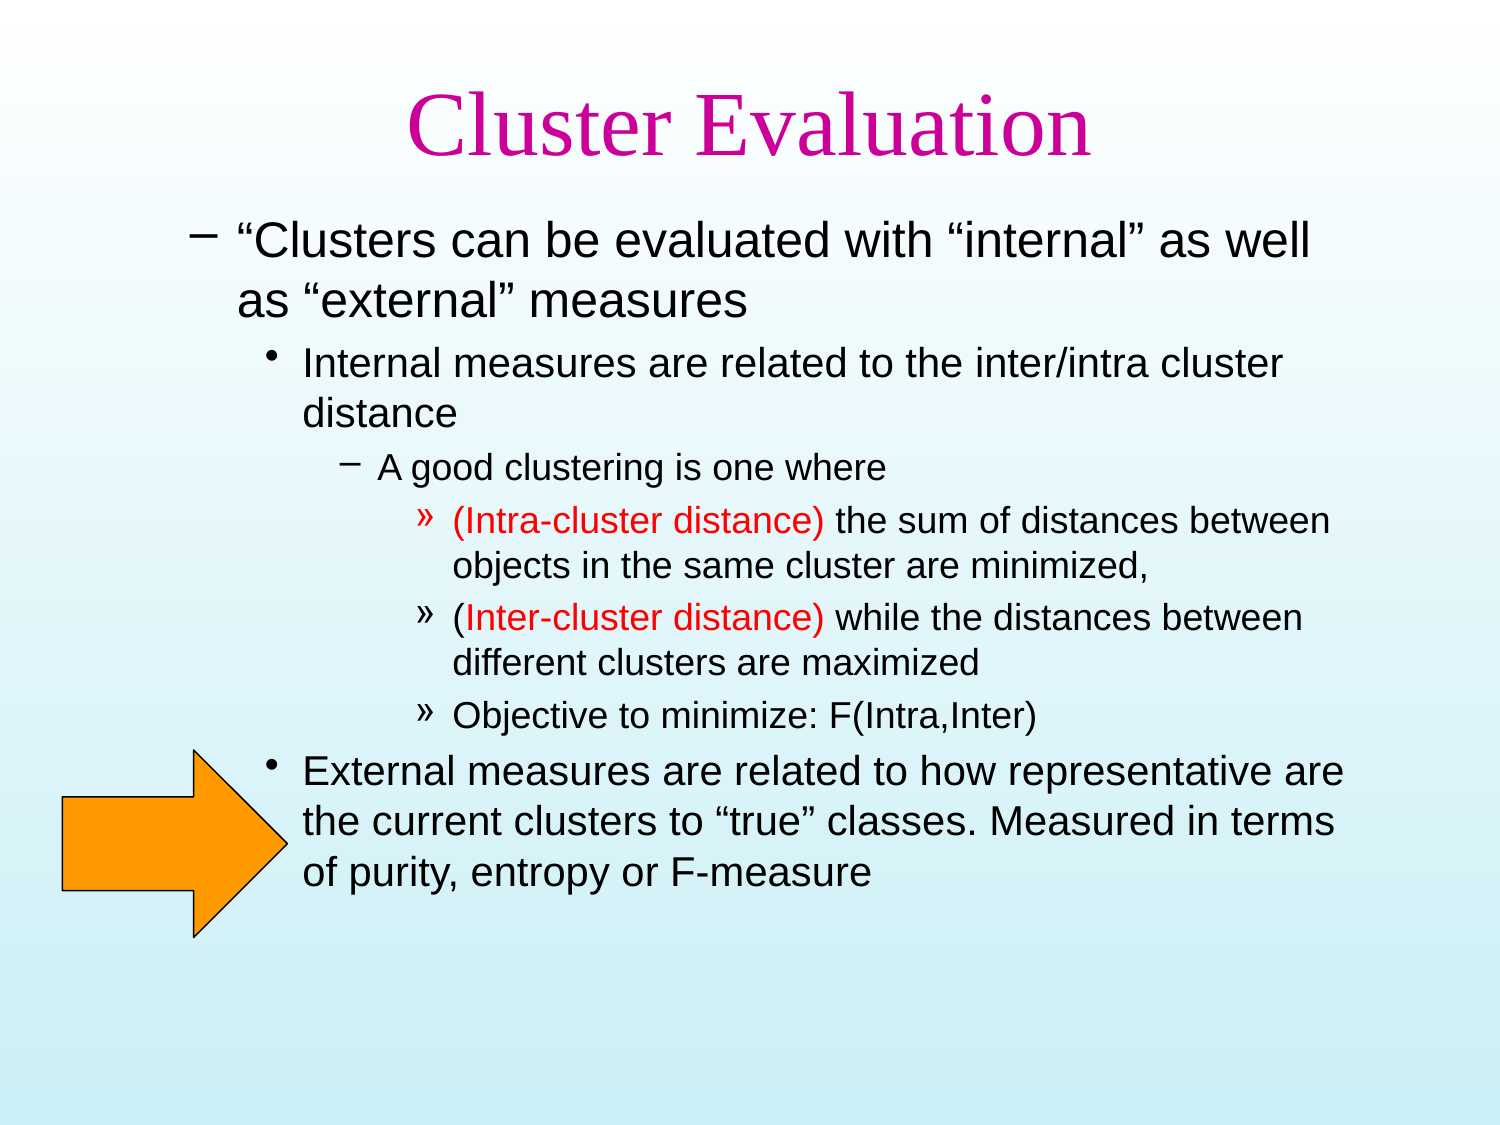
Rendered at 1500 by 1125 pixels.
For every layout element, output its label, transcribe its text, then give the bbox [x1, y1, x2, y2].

list “Clusters can be evaluated with “internal” as well as “external” measures Internal measures are related to the inter/intra cluster distance A good clustering is one where (Intra-cluster distance) the sum of distances between objects in the same cluster are minimized, (Inter-cluster distance) while the distances between different clusters are maximized Objective to minimize: F(Intra,Inter) External measures are related to how representative are the current clusters to “true” classes. Measured in terms of purity, entropy or F-measure [99, 199, 1376, 1026]
title Cluster Evaluation [112, 24, 1388, 213]
text_box [62, 750, 288, 938]
